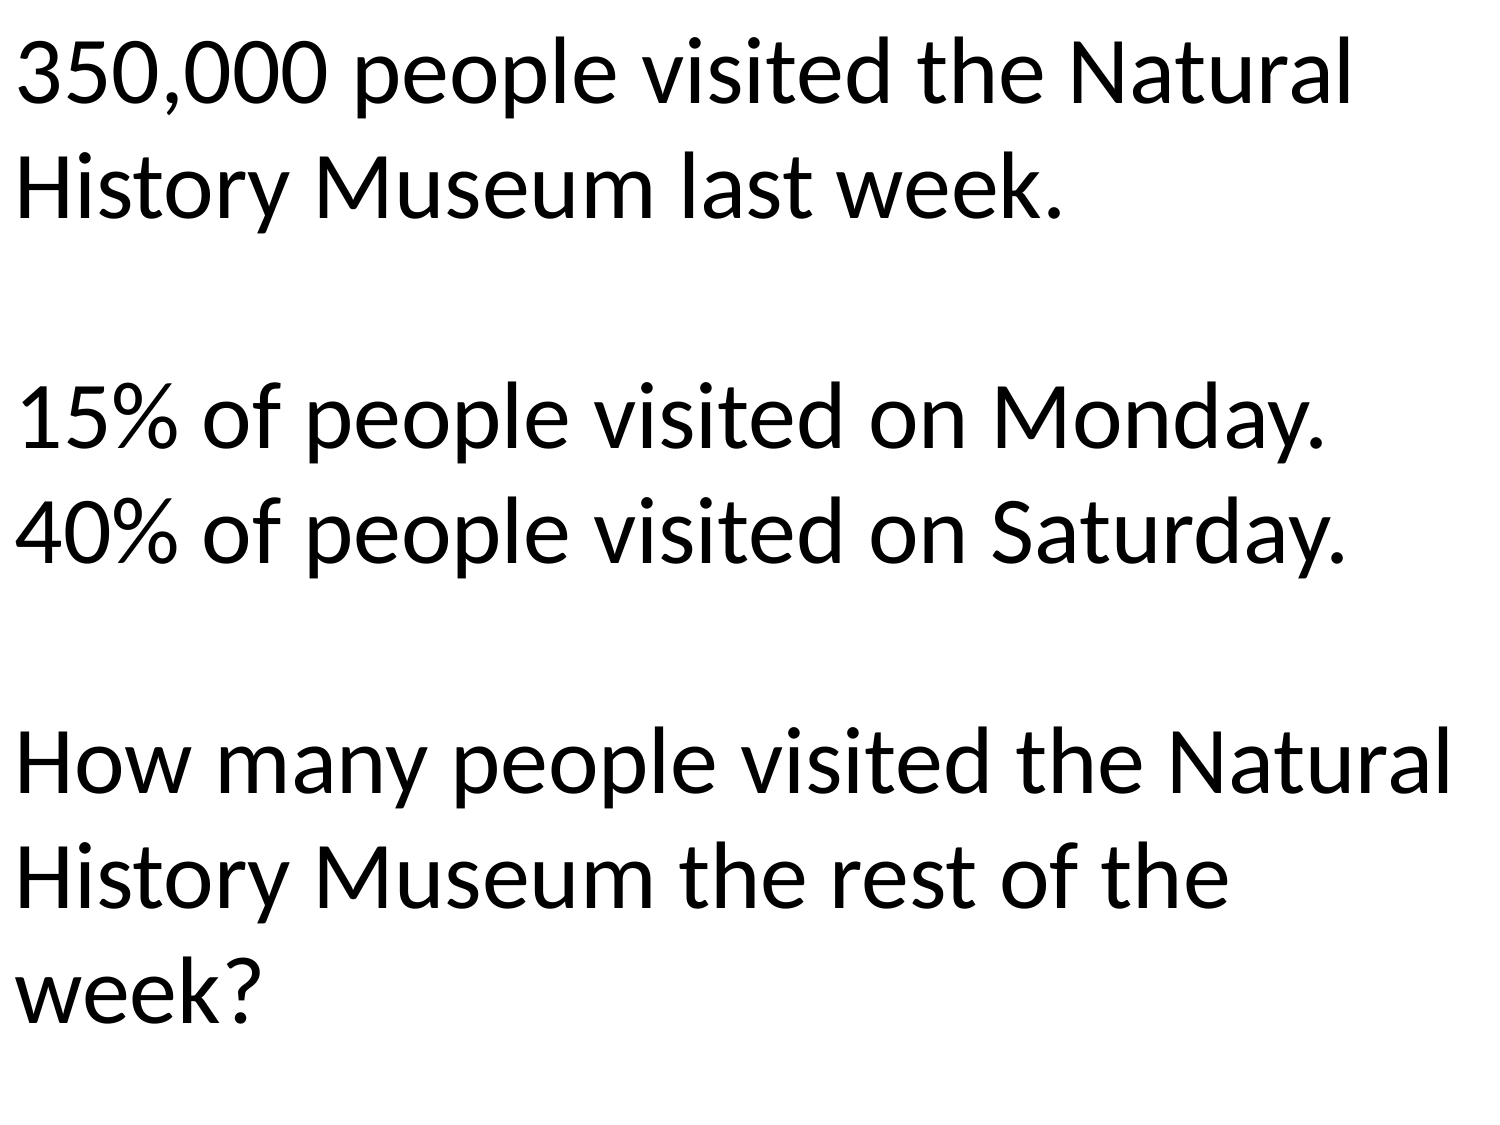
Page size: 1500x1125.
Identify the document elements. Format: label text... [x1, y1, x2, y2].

text_box 350,000 people visited the Natural History Museum last week. 15% of people visited on Monday. 40% of people visited on Saturday. How many people visited the Natural History Museum the rest of the week? [0, 0, 1500, 1050]
